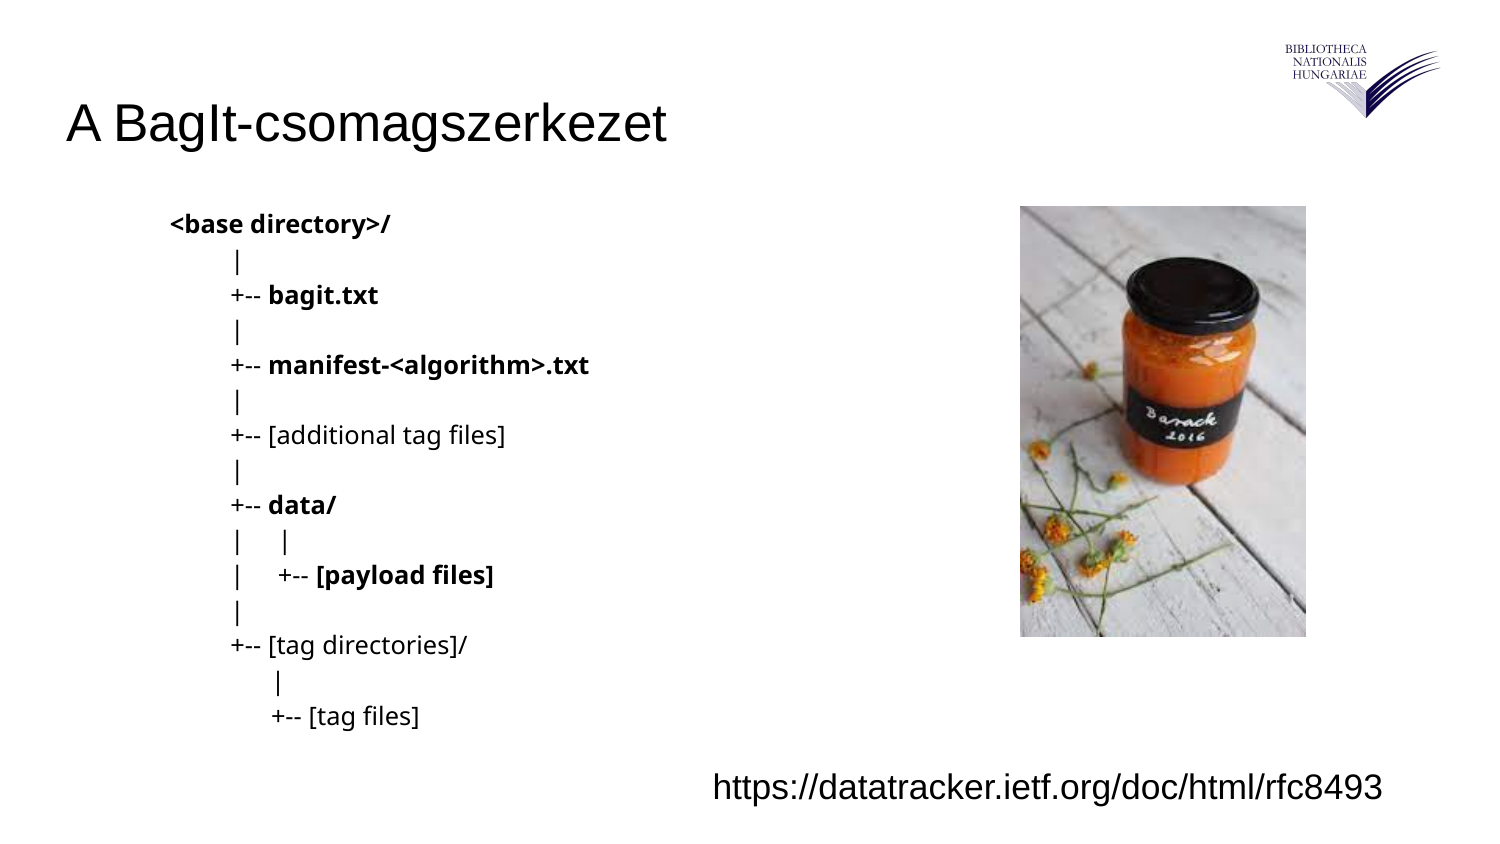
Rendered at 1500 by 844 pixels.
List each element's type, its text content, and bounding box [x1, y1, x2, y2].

title A BagIt-csomagszerkezet [51, 72, 1449, 167]
list <base directory>/ | +-- bagit.txt | +-- manifest-<algorithm>.txt | +-- [additional tag files] | +-- data/ | | | +-- [payload files] | +-- [tag directories]/ | +-- [tag files] [51, 189, 1449, 750]
picture [1273, 30, 1450, 123]
picture [1019, 206, 1307, 637]
text_box https://datatracker.ietf.org/doc/html/rfc8493 [697, 749, 1500, 822]
